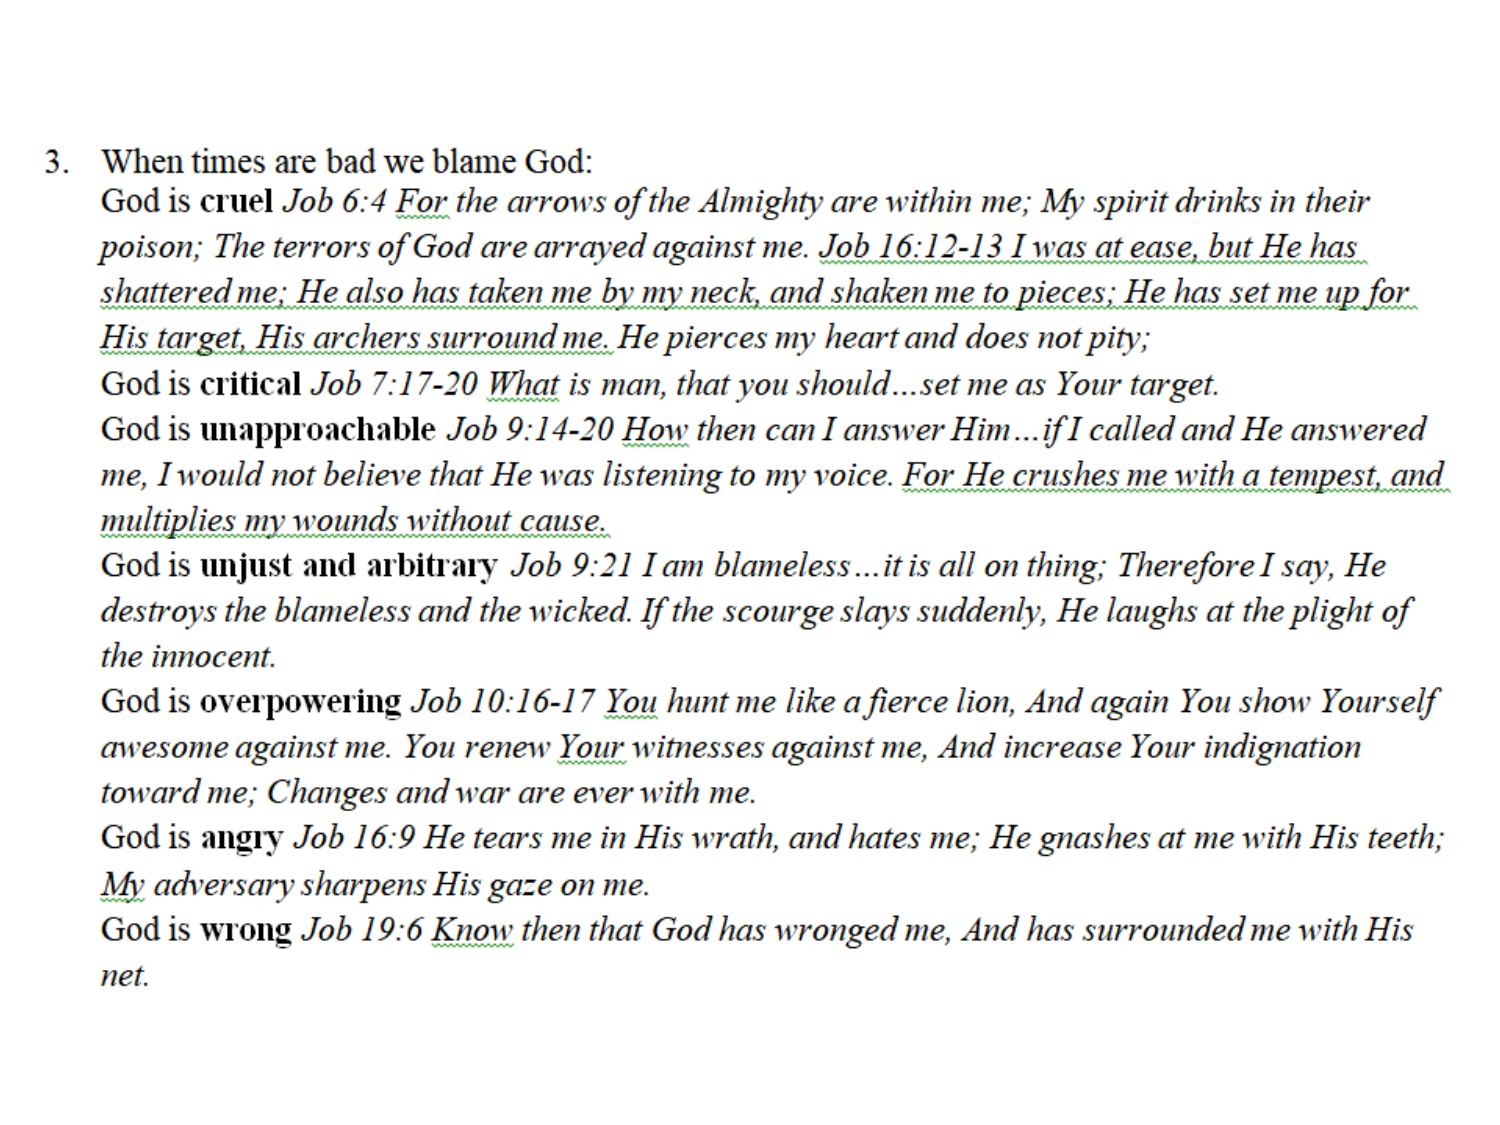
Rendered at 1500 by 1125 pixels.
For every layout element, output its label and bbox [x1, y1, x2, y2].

picture [4, 105, 1496, 1019]
